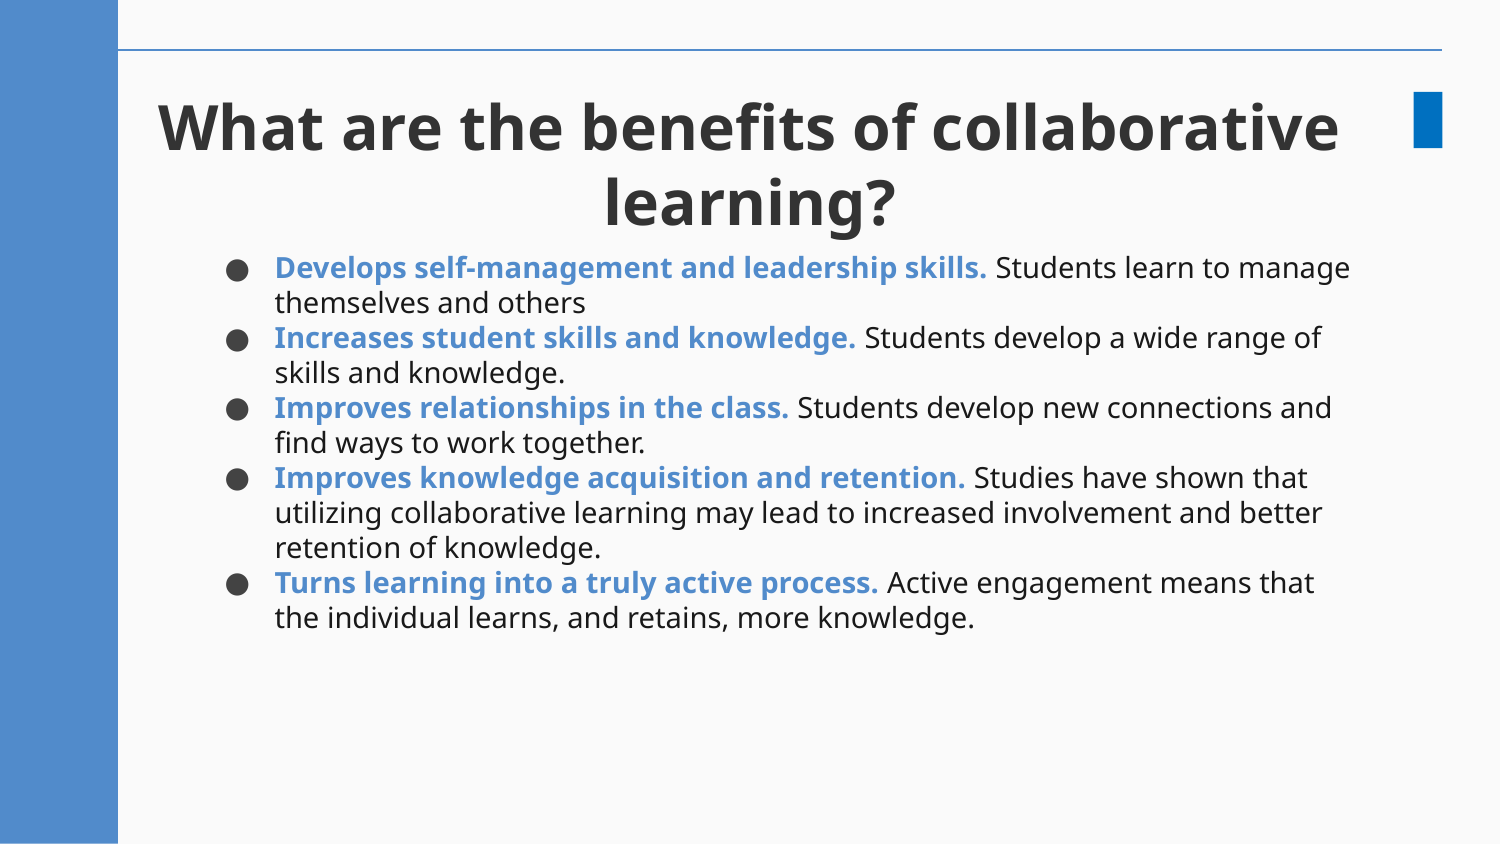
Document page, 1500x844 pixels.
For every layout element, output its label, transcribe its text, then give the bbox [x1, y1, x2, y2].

title What are the benefits of collaborative learning? [118, 72, 1382, 167]
list Develops self-management and leadership skills. Students learn to manage themselves and others Increases student skills and knowledge. Students develop a wide range of skills and knowledge. Improves relationships in the class. Students develop new connections and find ways to work together. Improves knowledge acquisition and retention. Studies have shown that utilizing collaborative learning may lead to increased involvement and better retention of knowledge. Turns learning into a truly active process. Active engagement means that the individual learns, and retains, more knowledge. [184, 199, 1382, 760]
